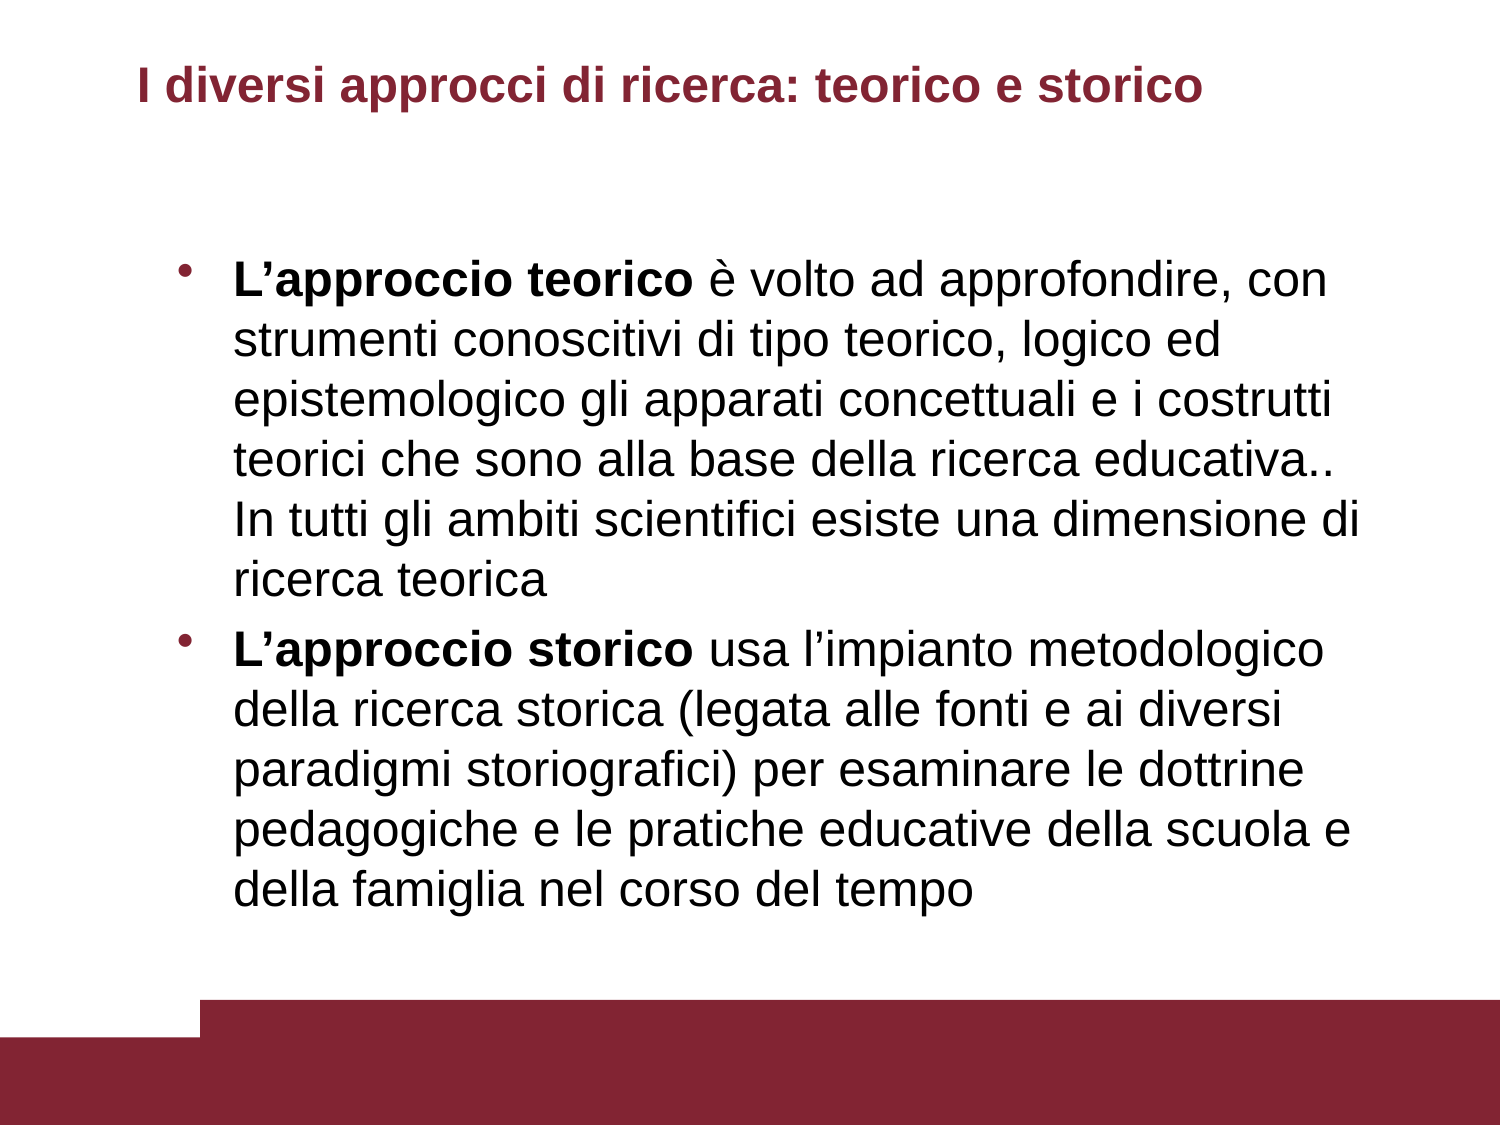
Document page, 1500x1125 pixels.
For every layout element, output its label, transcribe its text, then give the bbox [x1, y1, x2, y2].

text_box I diversi approcci di ricerca: teorico e storico [121, 44, 1362, 140]
list L’approccio teorico è volto ad approfondire, con strumenti conoscitivi di tipo teorico, logico ed epistemologico gli apparati concettuali e i costrutti teorici che sono alla base della ricerca educativa.. In tutti gli ambiti scientifici esiste una dimensione di ricerca teorica L’approccio storico usa l’impianto metodologico della ricerca storica (legata alle fonti e ai diversi paradigmi storiografici) per esaminare le dottrine pedagogiche e le pratiche educative della scuola e della famiglia nel corso del tempo [161, 239, 1402, 915]
